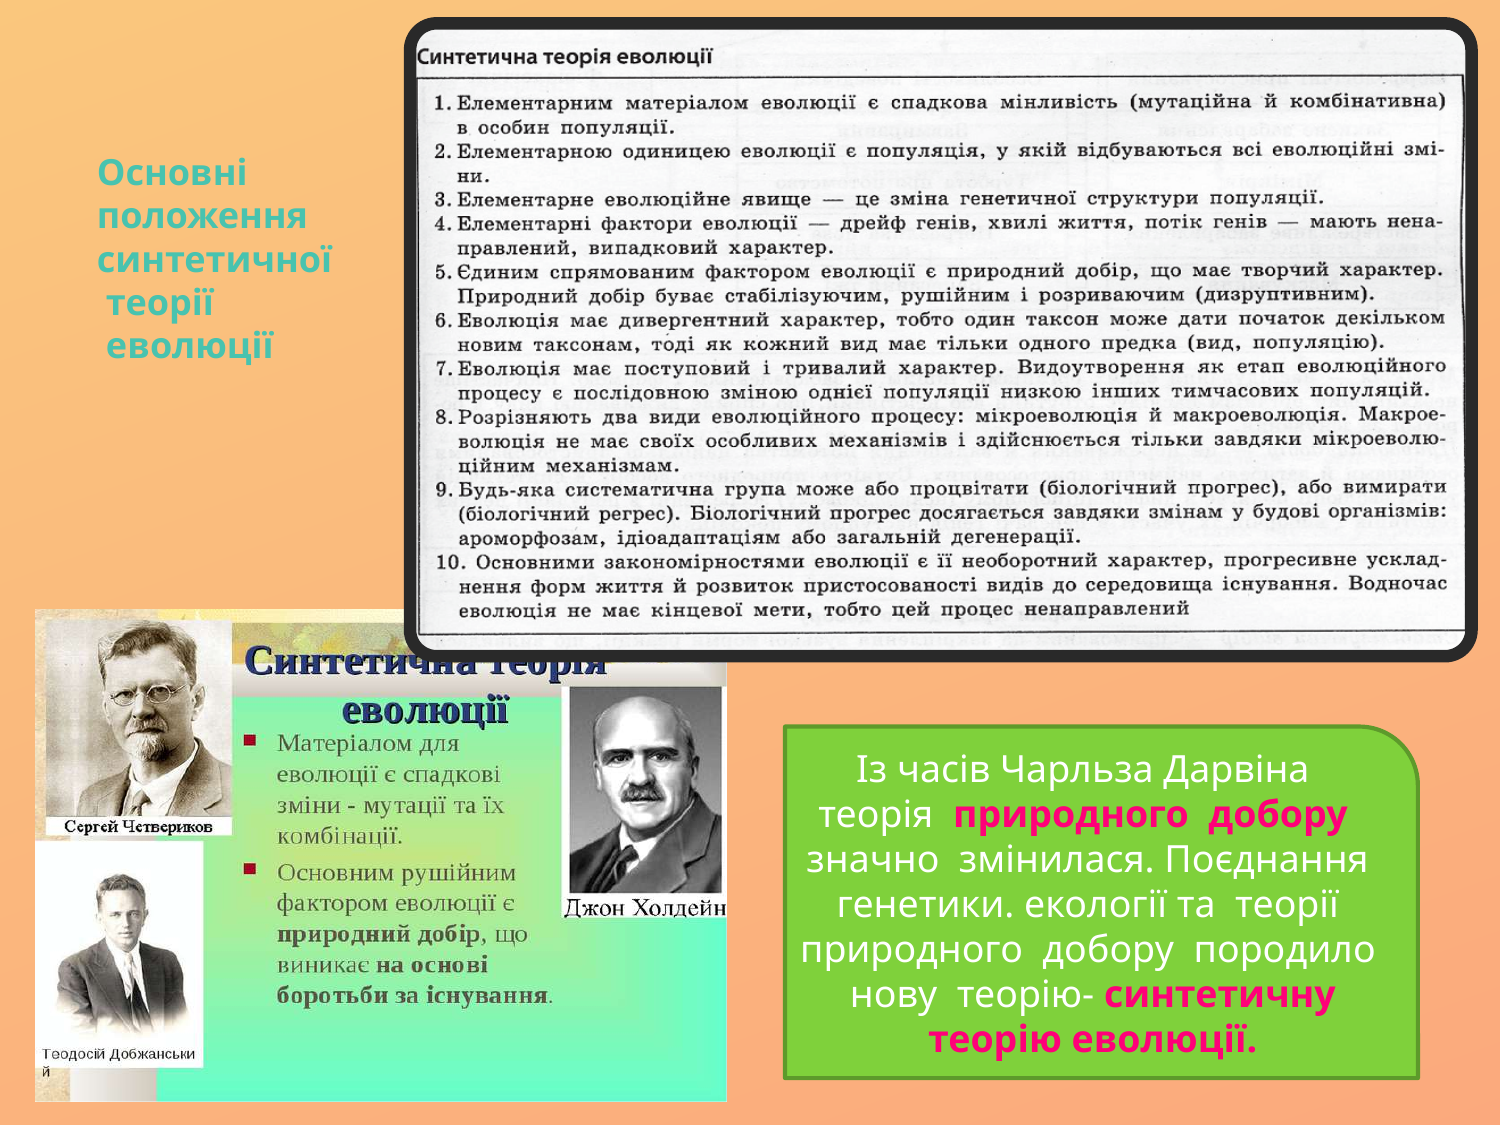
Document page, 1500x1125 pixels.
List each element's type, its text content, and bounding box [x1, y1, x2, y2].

title Основні положення синтетичної теорії еволюції [82, 140, 400, 375]
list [34, 609, 727, 1102]
text_box Із часів Чарльза Дарвіна теорія природного добору значно змінилася. Поєднання генетики. екології та теорії природного добору породило нову теорію- синтетичну теорію еволюції. [782, 724, 1421, 1081]
picture [409, 23, 1472, 657]
